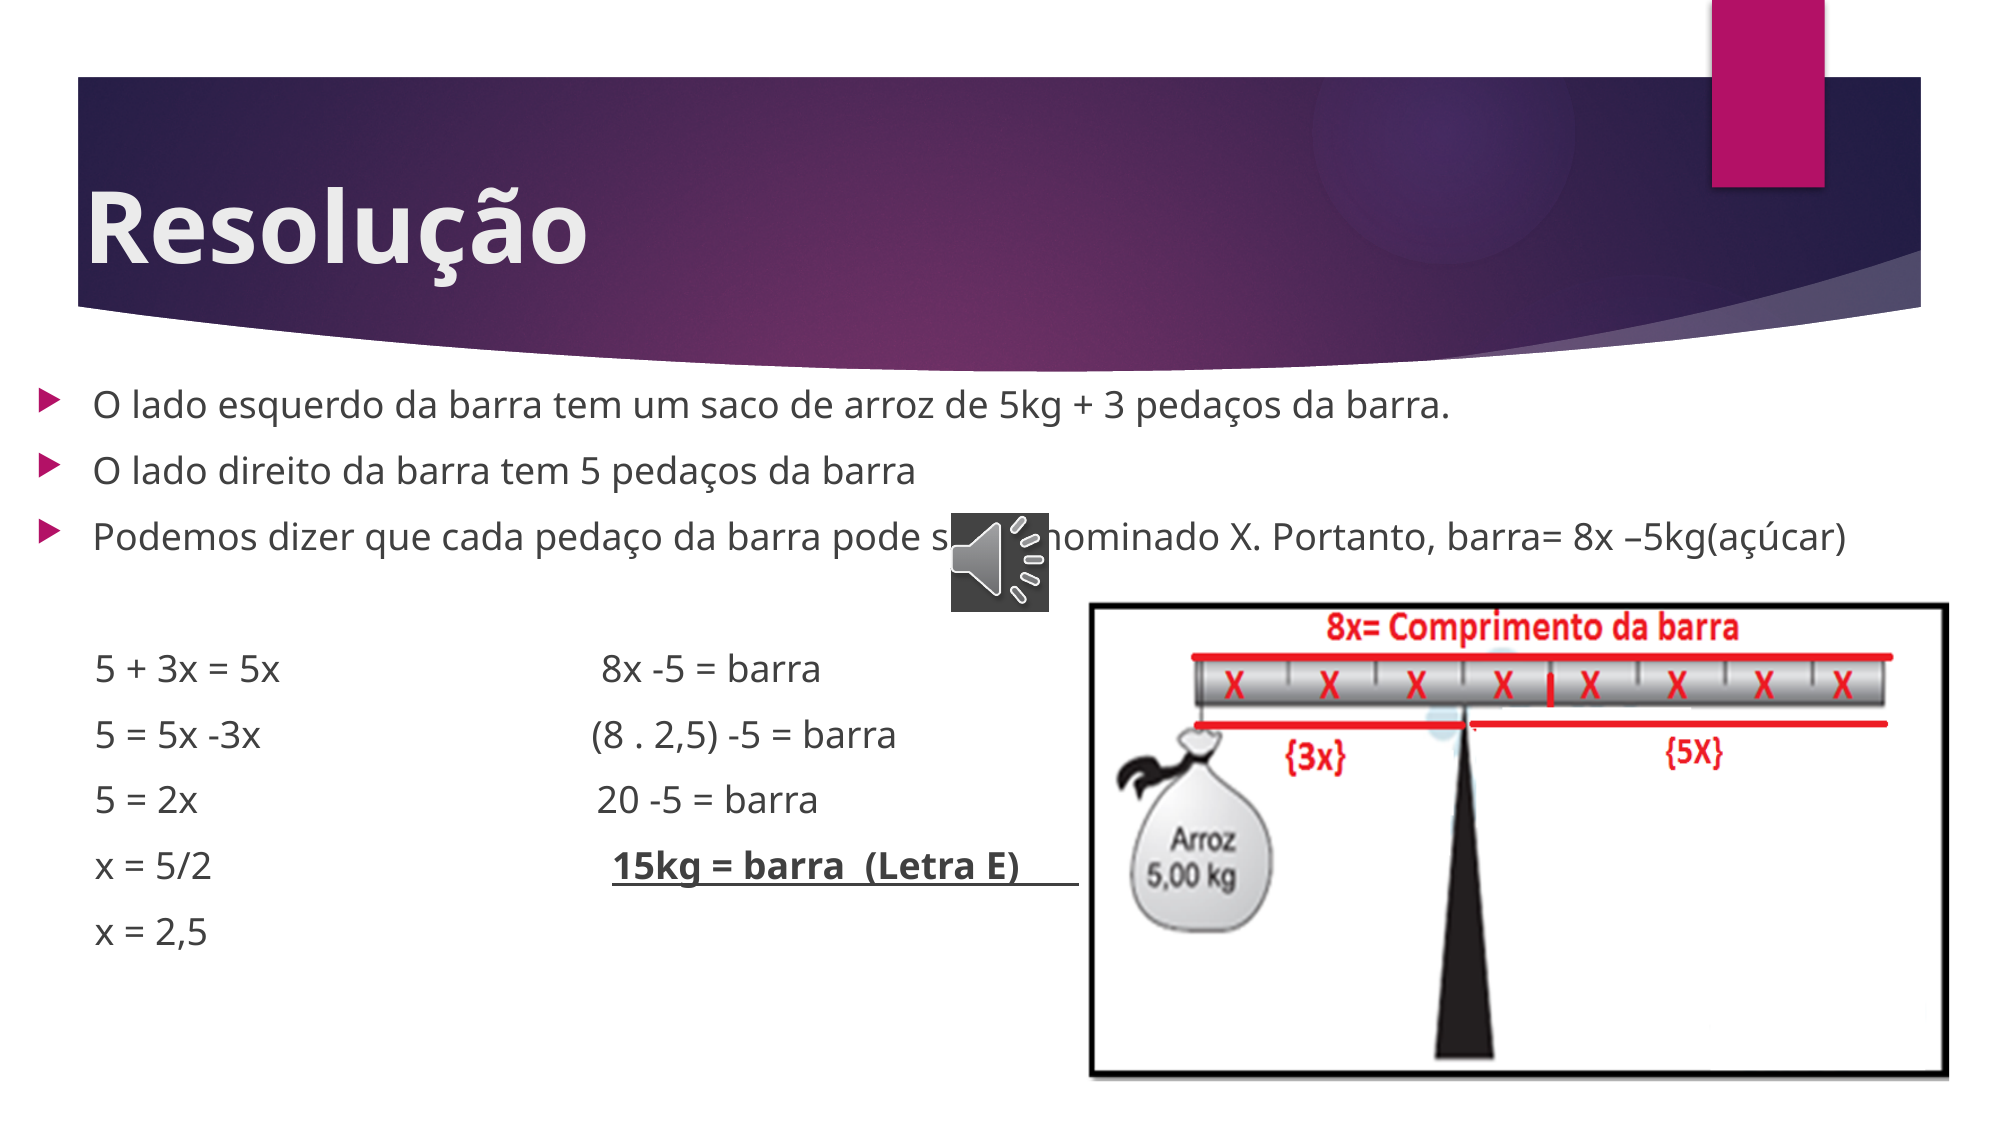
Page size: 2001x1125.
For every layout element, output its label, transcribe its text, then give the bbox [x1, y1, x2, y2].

list O lado esquerdo da barra tem um saco de arroz de 5kg + 3 pedaços da barra. O lado direito da barra tem 5 pedaços da barra Podemos dizer que cada pedaço da barra pode ser denominado X. Portanto, barra= 8x –5kg(açúcar) 5 + 3x = 5x 8x -5 = barra 5 = 5x -3x (8 . 2,5) -5 = barra 5 = 2x 20 -5 = barra x = 5/2 15kg = barra (Letra E) x = 2,5 [21, 373, 1980, 1103]
picture [949, 512, 1051, 613]
title Resolução [69, 166, 1507, 282]
picture [1085, 598, 1965, 1084]
